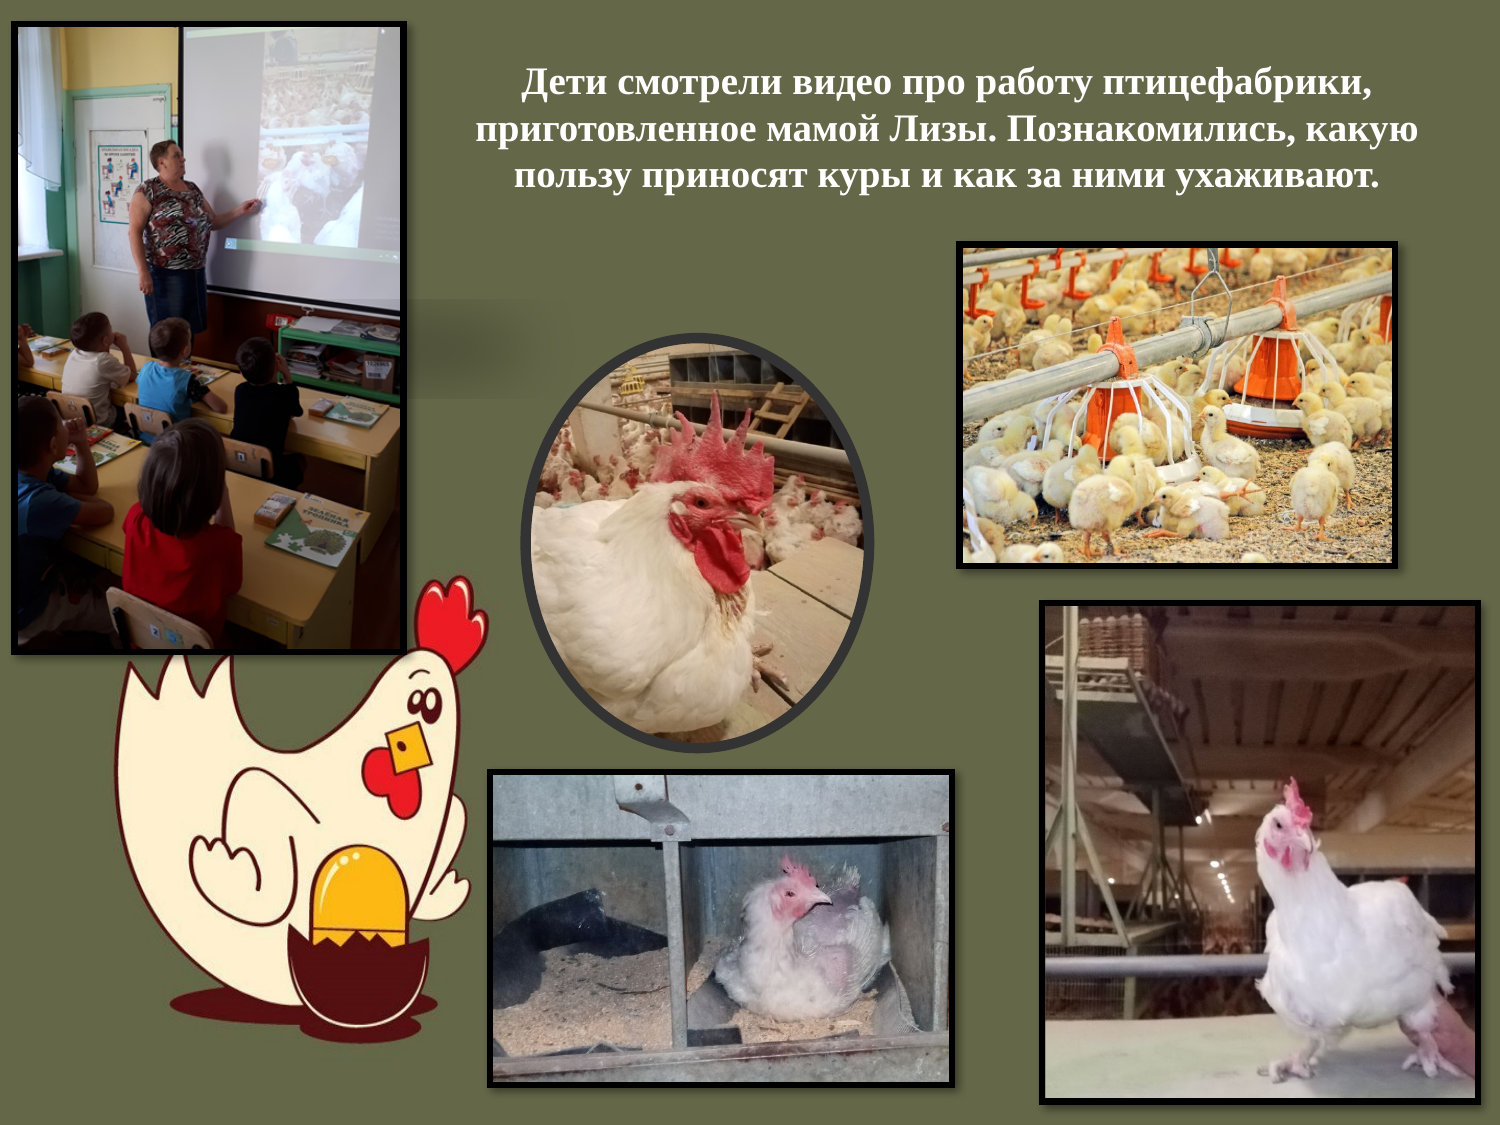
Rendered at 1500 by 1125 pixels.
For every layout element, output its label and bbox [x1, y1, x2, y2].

list [17, 27, 401, 649]
picture [0, 0, 1500, 1125]
